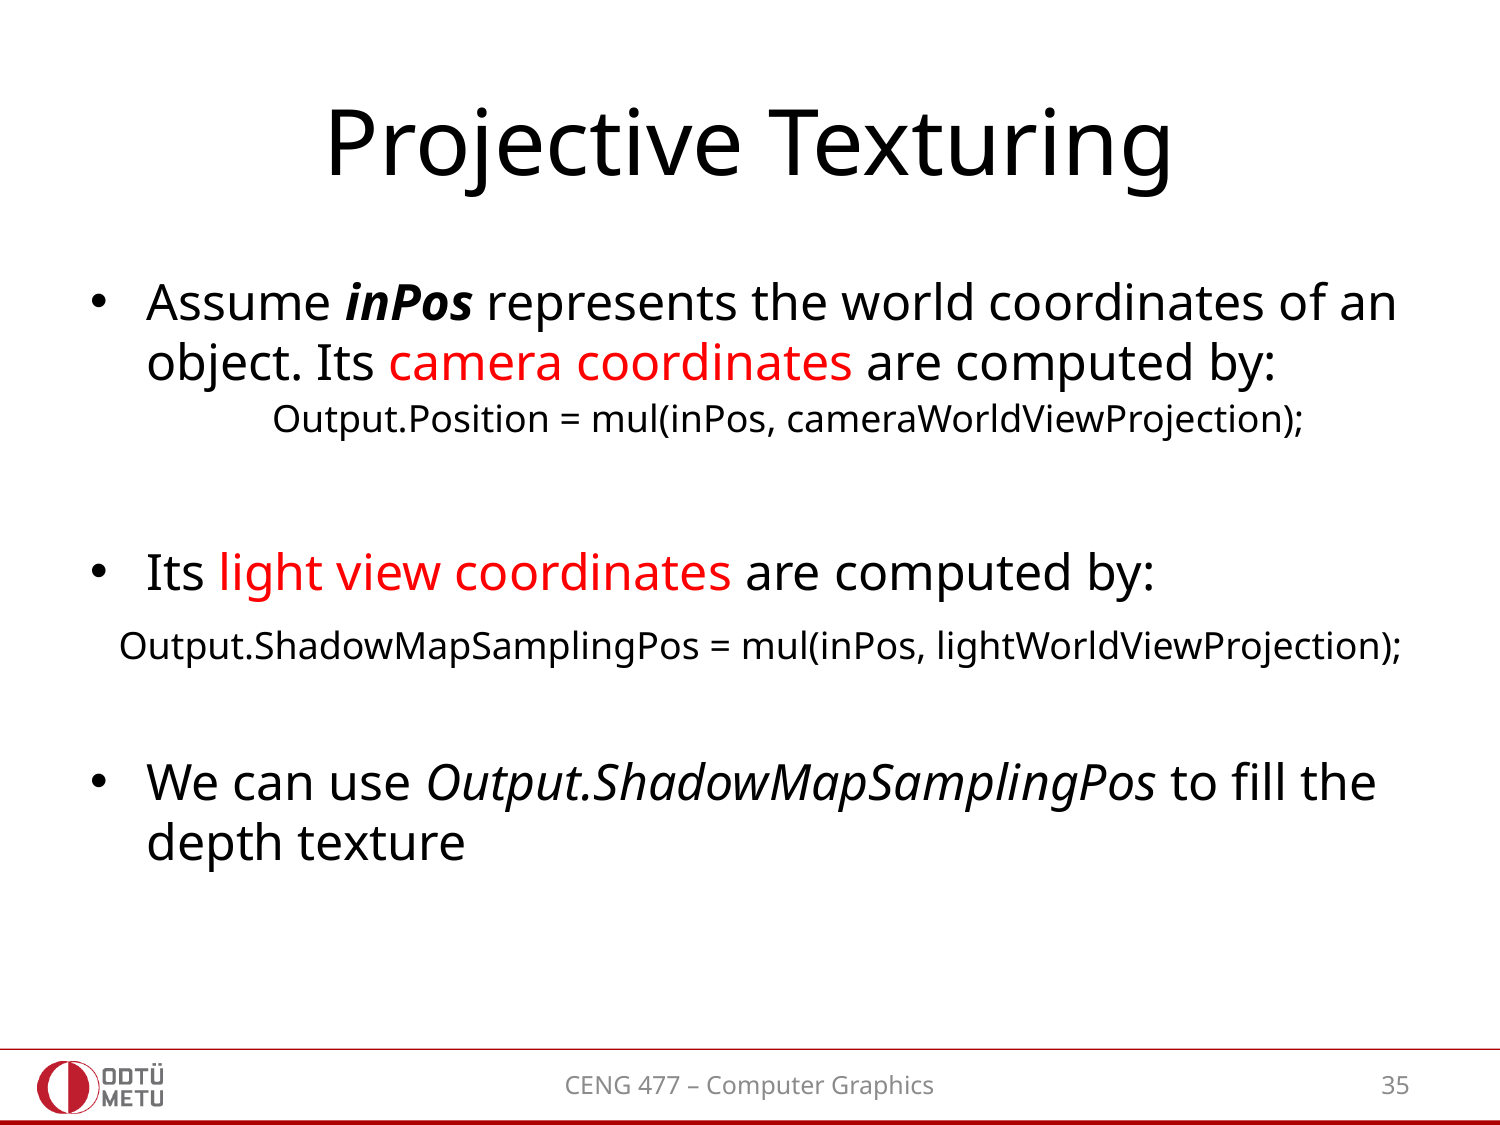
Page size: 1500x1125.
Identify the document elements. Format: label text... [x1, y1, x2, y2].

title Projective Texturing [75, 45, 1425, 233]
slide_number 35 [1074, 1056, 1425, 1117]
footer CENG 477 – Computer Graphics [512, 1056, 988, 1117]
list Assume inPos represents the world coordinates of an object. Its camera coordinates are computed by: Its light view coordinates are computed by: We can use Output.ShadowMapSamplingPos to fill the depth texture [75, 262, 1425, 1005]
text_box Output.ShadowMapSamplingPos = mul(inPos, lightWorldViewProjection); [103, 614, 1419, 675]
text_box Output.Position = mul(inPos, cameraWorldViewProjection); [257, 387, 1320, 448]
picture [37, 1061, 163, 1114]
